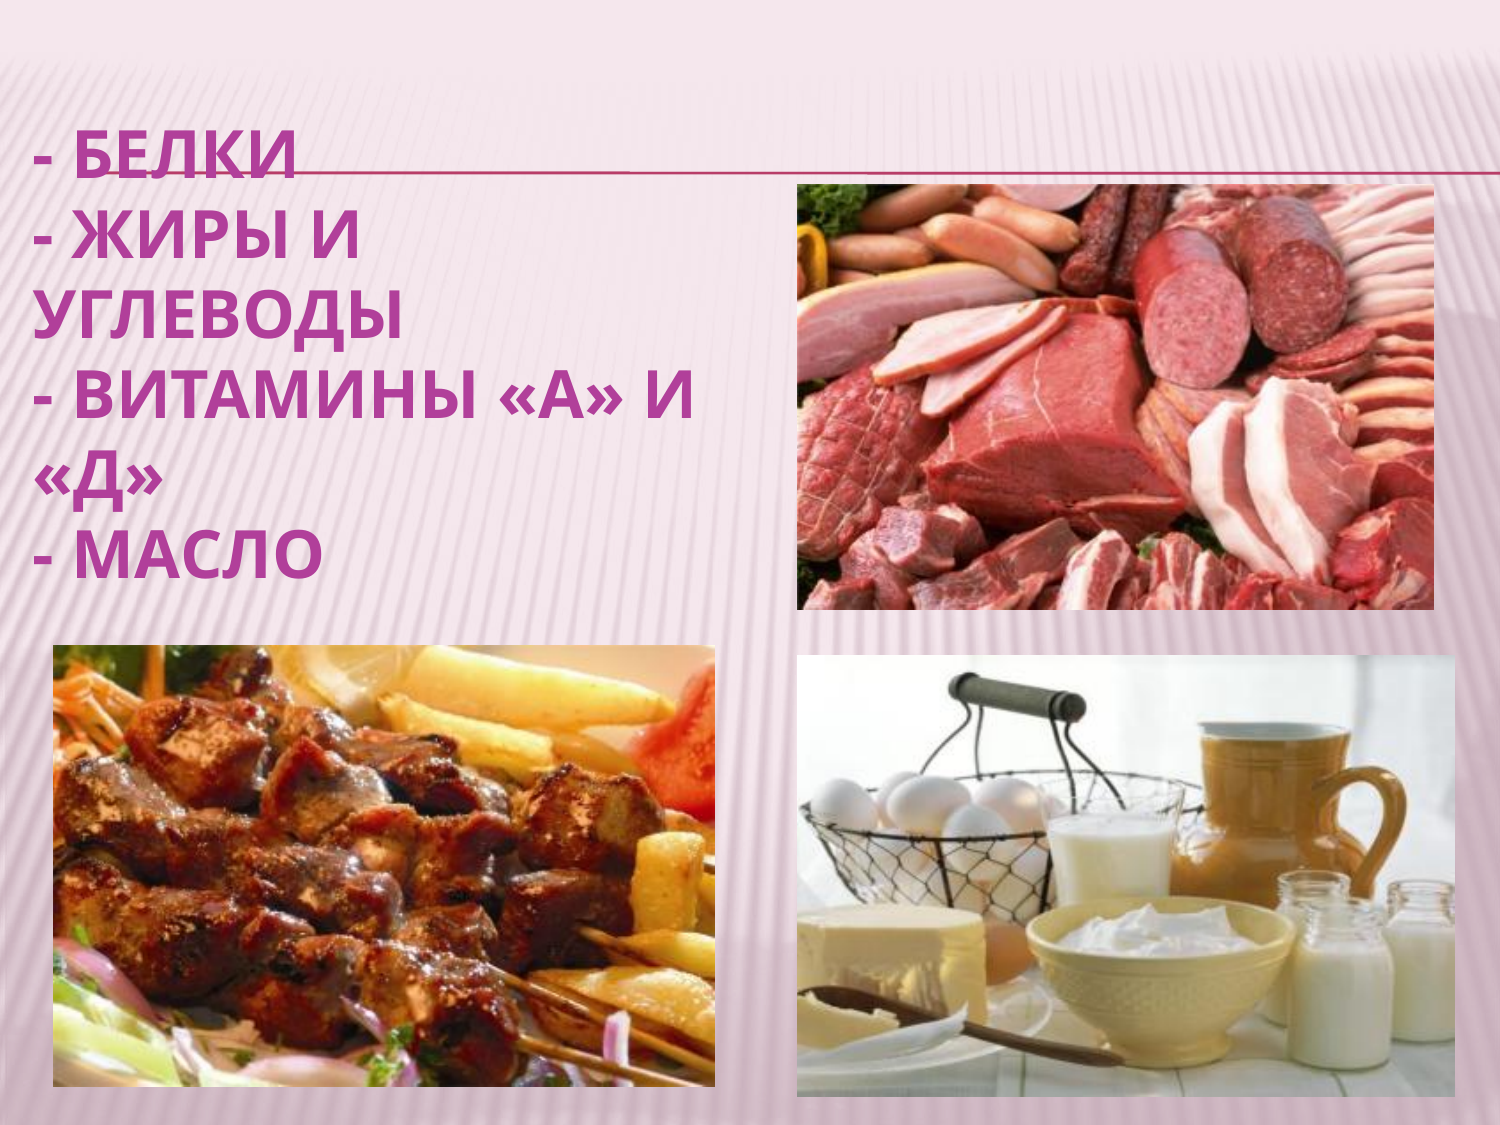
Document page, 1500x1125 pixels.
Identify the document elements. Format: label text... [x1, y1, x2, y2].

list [796, 655, 1455, 1097]
title - Белки - Жиры и углеводы - Витамины «А» и «Д» - Масло [17, 250, 762, 534]
picture [796, 184, 1434, 611]
picture [52, 644, 715, 1087]
